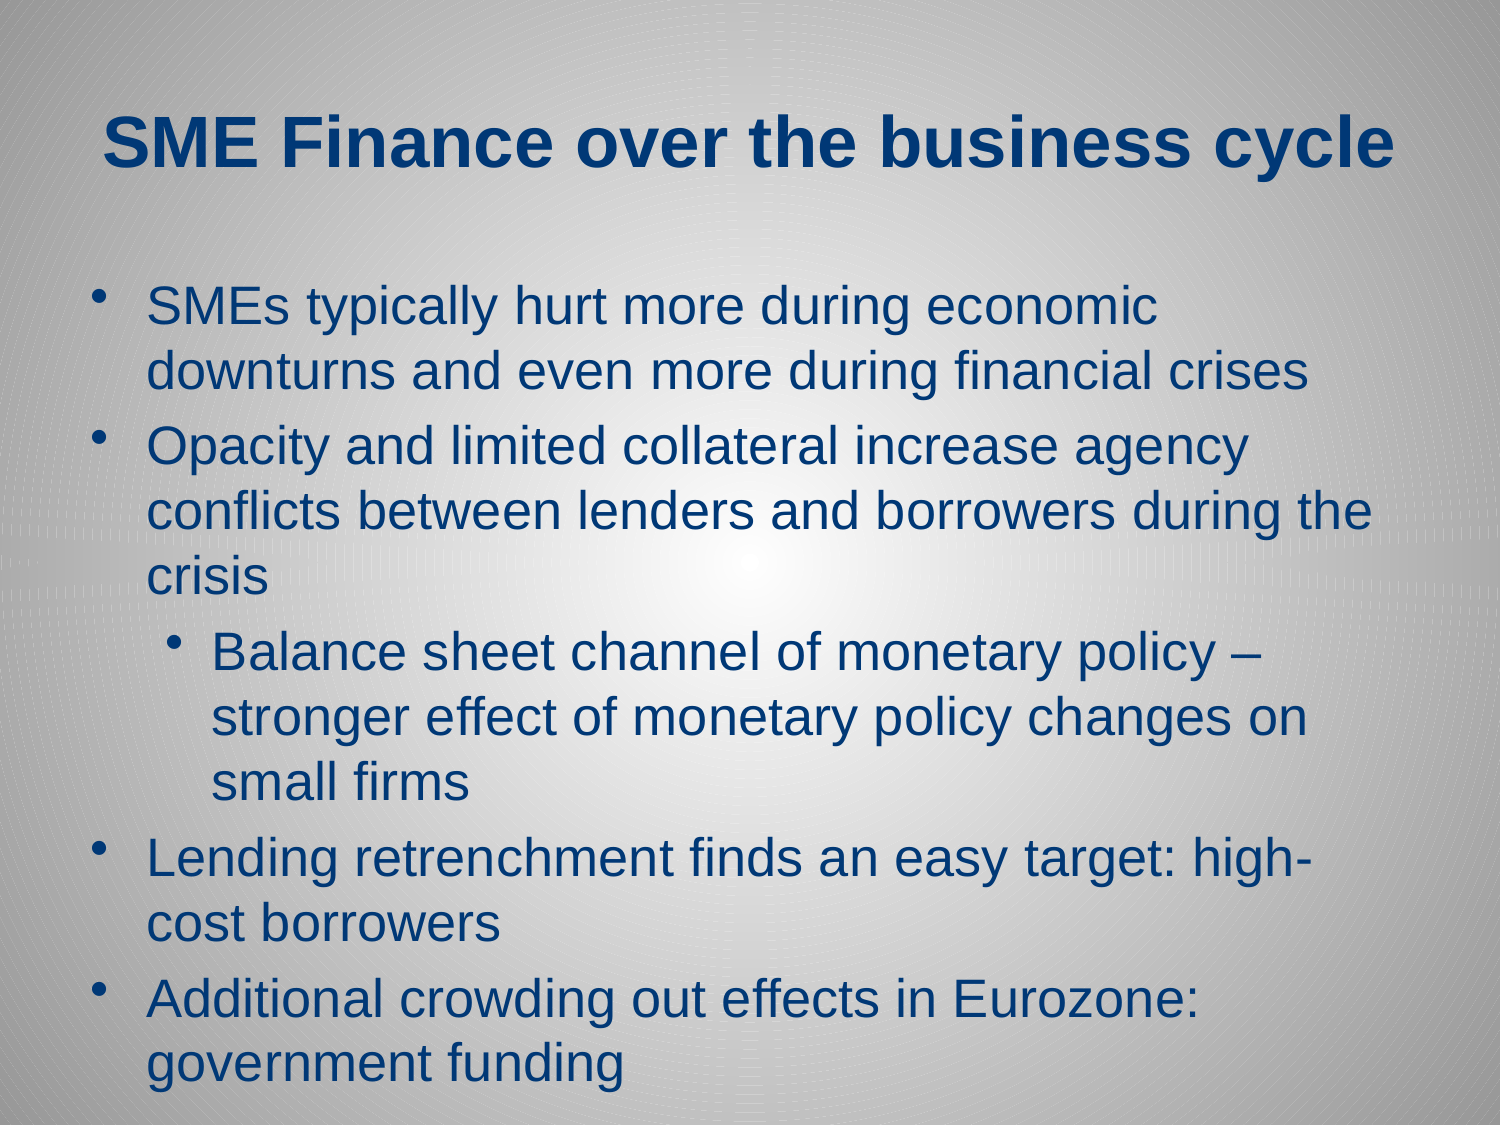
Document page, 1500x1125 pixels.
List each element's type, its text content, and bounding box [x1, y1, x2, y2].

list SMEs typically hurt more during economic downturns and even more during financial crises Opacity and limited collateral increase agency conflicts between lenders and borrowers during the crisis Balance sheet channel of monetary policy – stronger effect of monetary policy changes on small firms Lending retrenchment finds an easy target: high-cost borrowers Additional crowding out effects in Eurozone: government funding [74, 262, 1426, 1006]
title SME Finance over the business cycle [74, 44, 1426, 233]
